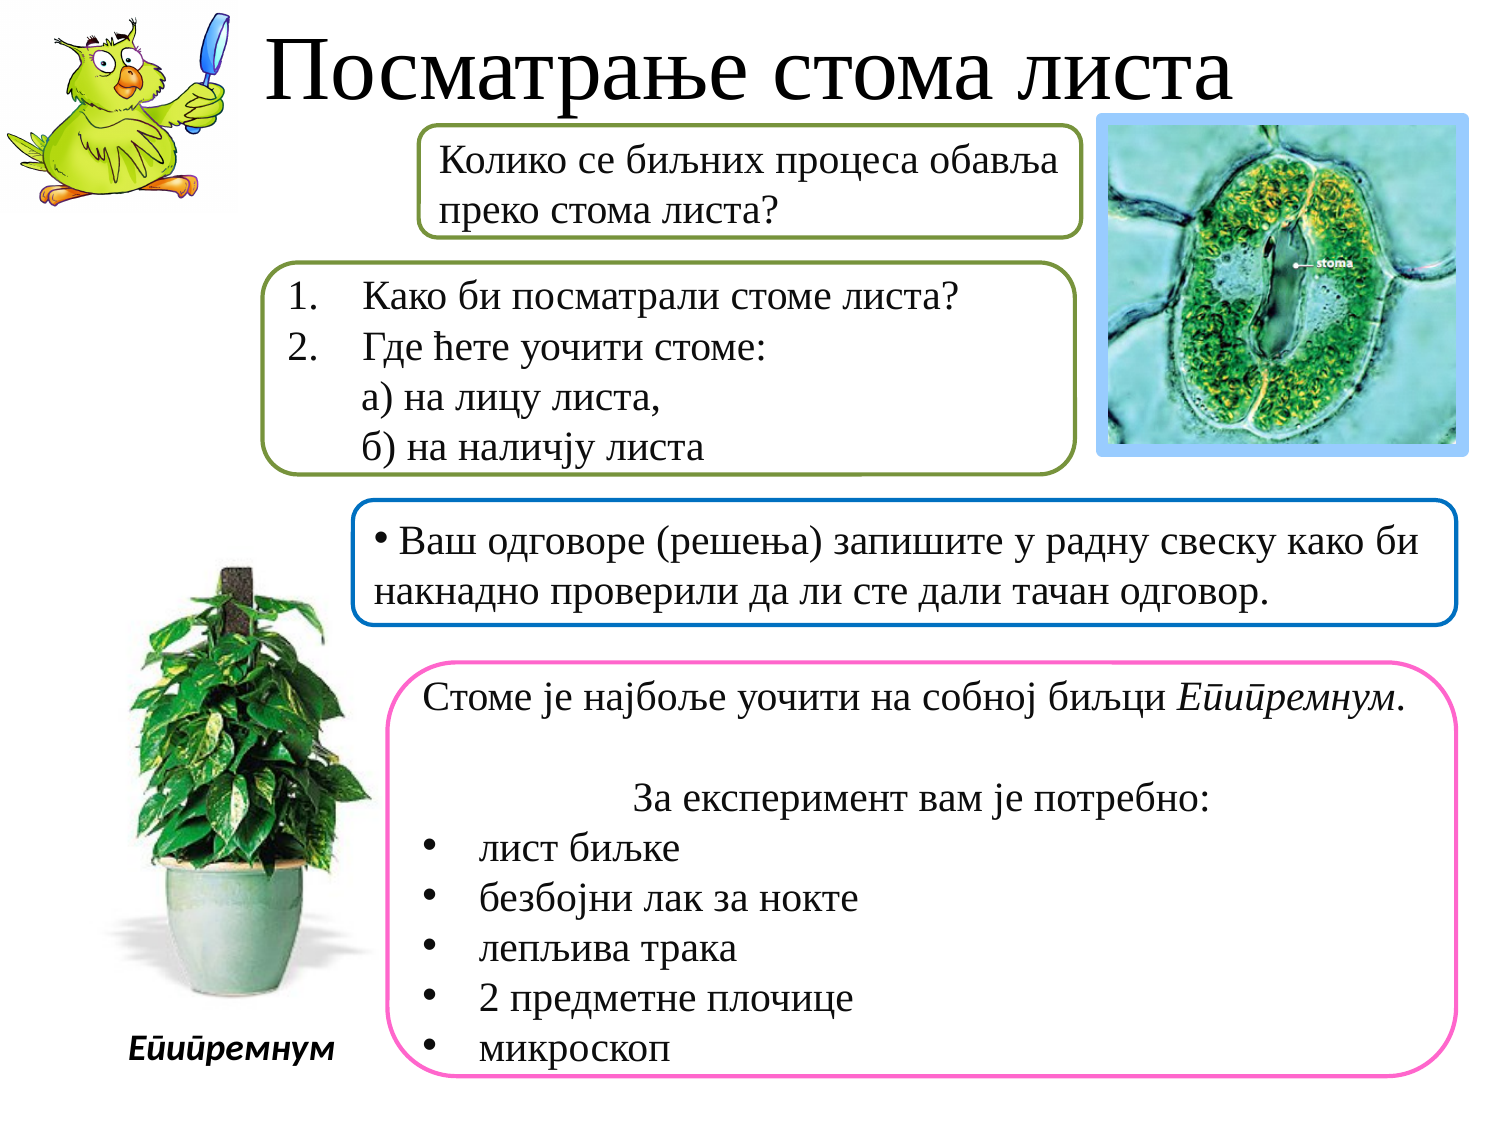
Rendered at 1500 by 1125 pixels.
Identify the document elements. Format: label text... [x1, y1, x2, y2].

text_box Како би посматрали стоме листа? Где ћете уочити стоме: а) на лицу листа, б) на наличју листа [260, 260, 1078, 477]
text_box Колико се биљних процеса обавља преко стома листа? [416, 123, 1084, 240]
text_box Стоме је најбоље уочити на собној биљци Епипремнум. За експеримент вам је потребно: лист биљке безбојни лак за нокте лепљива трака 2 предметне плочице микроскоп [387, 660, 1459, 1079]
picture [1108, 124, 1457, 445]
text_box Епипремнум [113, 1025, 351, 1076]
text_box Посматрање стома листа [238, 0, 1425, 126]
text_box Ваш одговоре (решења) запишите у радну свеску како би накнадно проверили да ли сте дали тачан одговор. [350, 497, 1459, 628]
picture [2, 546, 472, 1016]
picture [0, 0, 238, 213]
